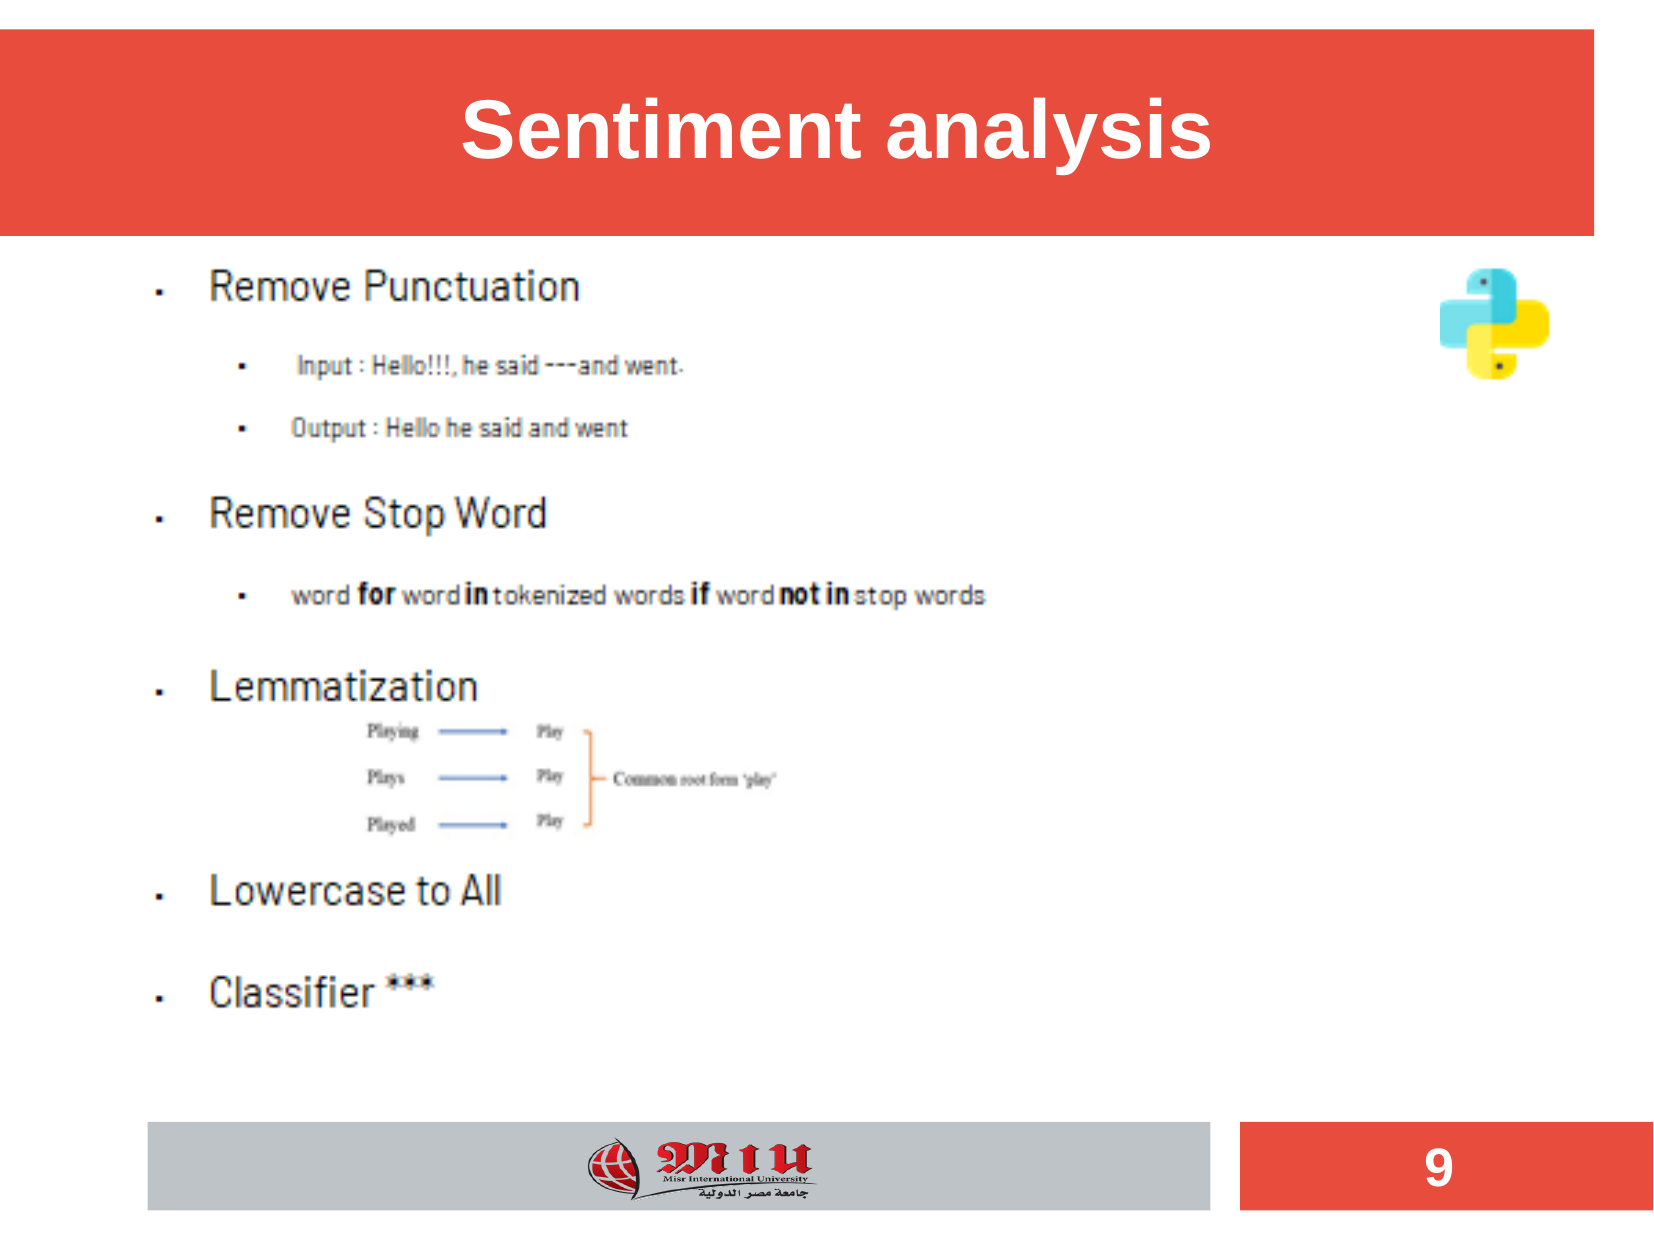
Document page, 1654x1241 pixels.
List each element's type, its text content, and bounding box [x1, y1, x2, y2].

text_box Sentiment analysis [300, 56, 1376, 251]
picture [464, 1124, 946, 1216]
text_box 9 [1410, 1125, 1530, 1201]
picture [0, 254, 1654, 1066]
